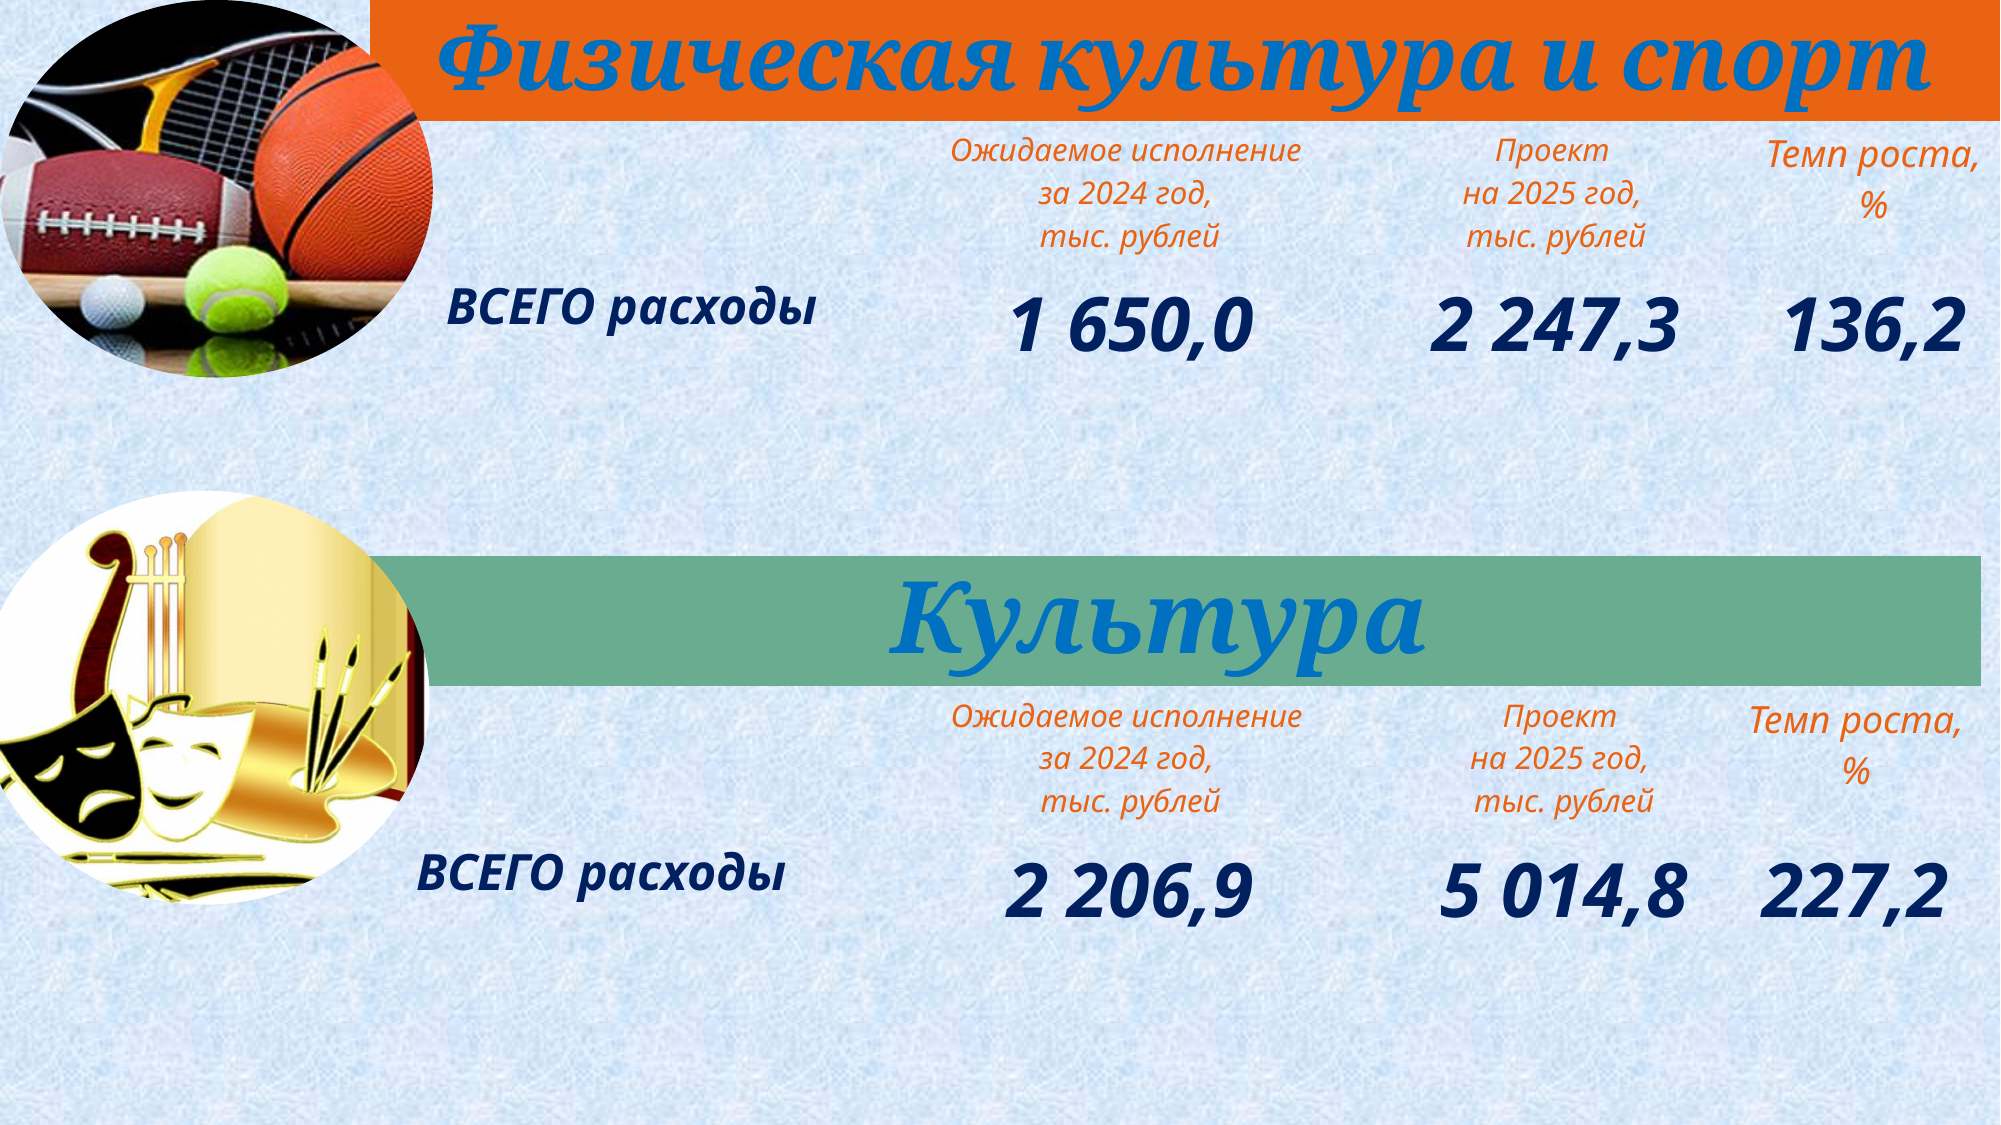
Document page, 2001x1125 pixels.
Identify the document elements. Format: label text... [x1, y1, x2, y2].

table_header Физическая культура и спорт [370, 0, 2000, 121]
picture [240, 0, 370, 54]
table_cell ВСЕГО расходы [370, 264, 894, 381]
text_box [0, 490, 430, 905]
table_cell 1 650,0 [894, 264, 1366, 381]
table_cell 227,2 [1731, 829, 1981, 947]
table_cell [380, 686, 864, 829]
table_cell Ожидаемое исполнение за 2024 год, тыс. рублей [864, 686, 1398, 829]
picture [0, 0, 193, 170]
table_cell 5 014,8 [1398, 829, 1731, 947]
table_cell ВСЕГО расходы [339, 829, 864, 947]
table_cell Темп роста, % [1731, 686, 1981, 829]
picture [0, 0, 2001, 1125]
table_cell Проект на 2025 год, тыс. рублей [1398, 686, 1731, 829]
table_cell 2 247,3 [1366, 264, 1747, 381]
table_cell Ожидаемое исполнение за 2024 год, тыс. рублей [894, 121, 1366, 264]
table_cell Темп роста, % [1747, 121, 2000, 264]
table_cell 136,2 [1747, 264, 2000, 381]
table_cell 2 206,9 [864, 829, 1398, 947]
table_cell [416, 121, 894, 264]
table_header Культура [370, 556, 1981, 686]
text_box [0, 0, 433, 378]
table_cell Проект на 2025 год, тыс. рублей [1366, 121, 1747, 264]
